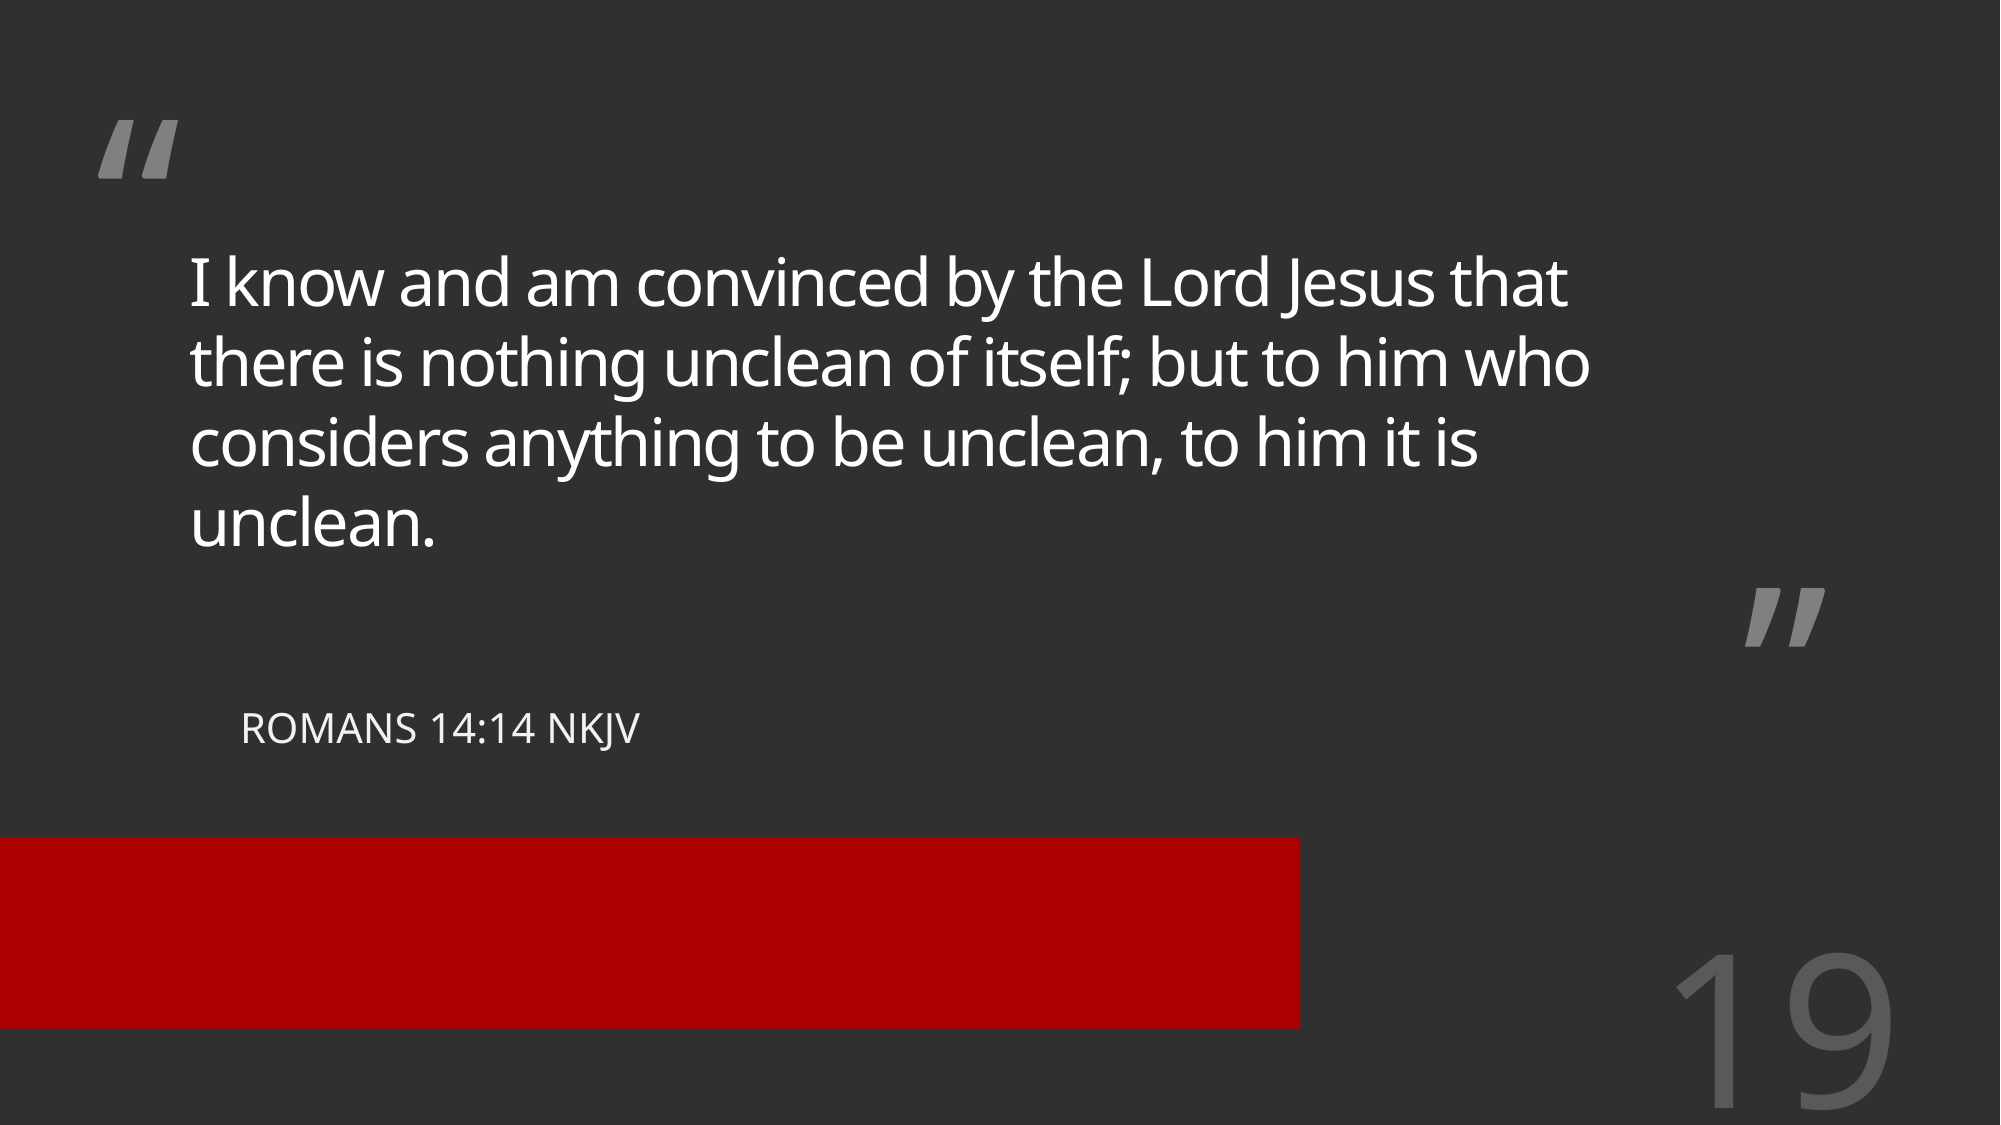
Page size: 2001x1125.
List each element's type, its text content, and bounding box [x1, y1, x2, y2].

slide_number 19 [1437, 963, 1918, 1125]
list Romans 14:14 nkjv [225, 687, 1713, 766]
title I know and am convinced by the Lord Jesus that there is nothing unclean of itself; but to him who considers anything to be unclean, to him it is unclean. [174, 112, 1750, 688]
